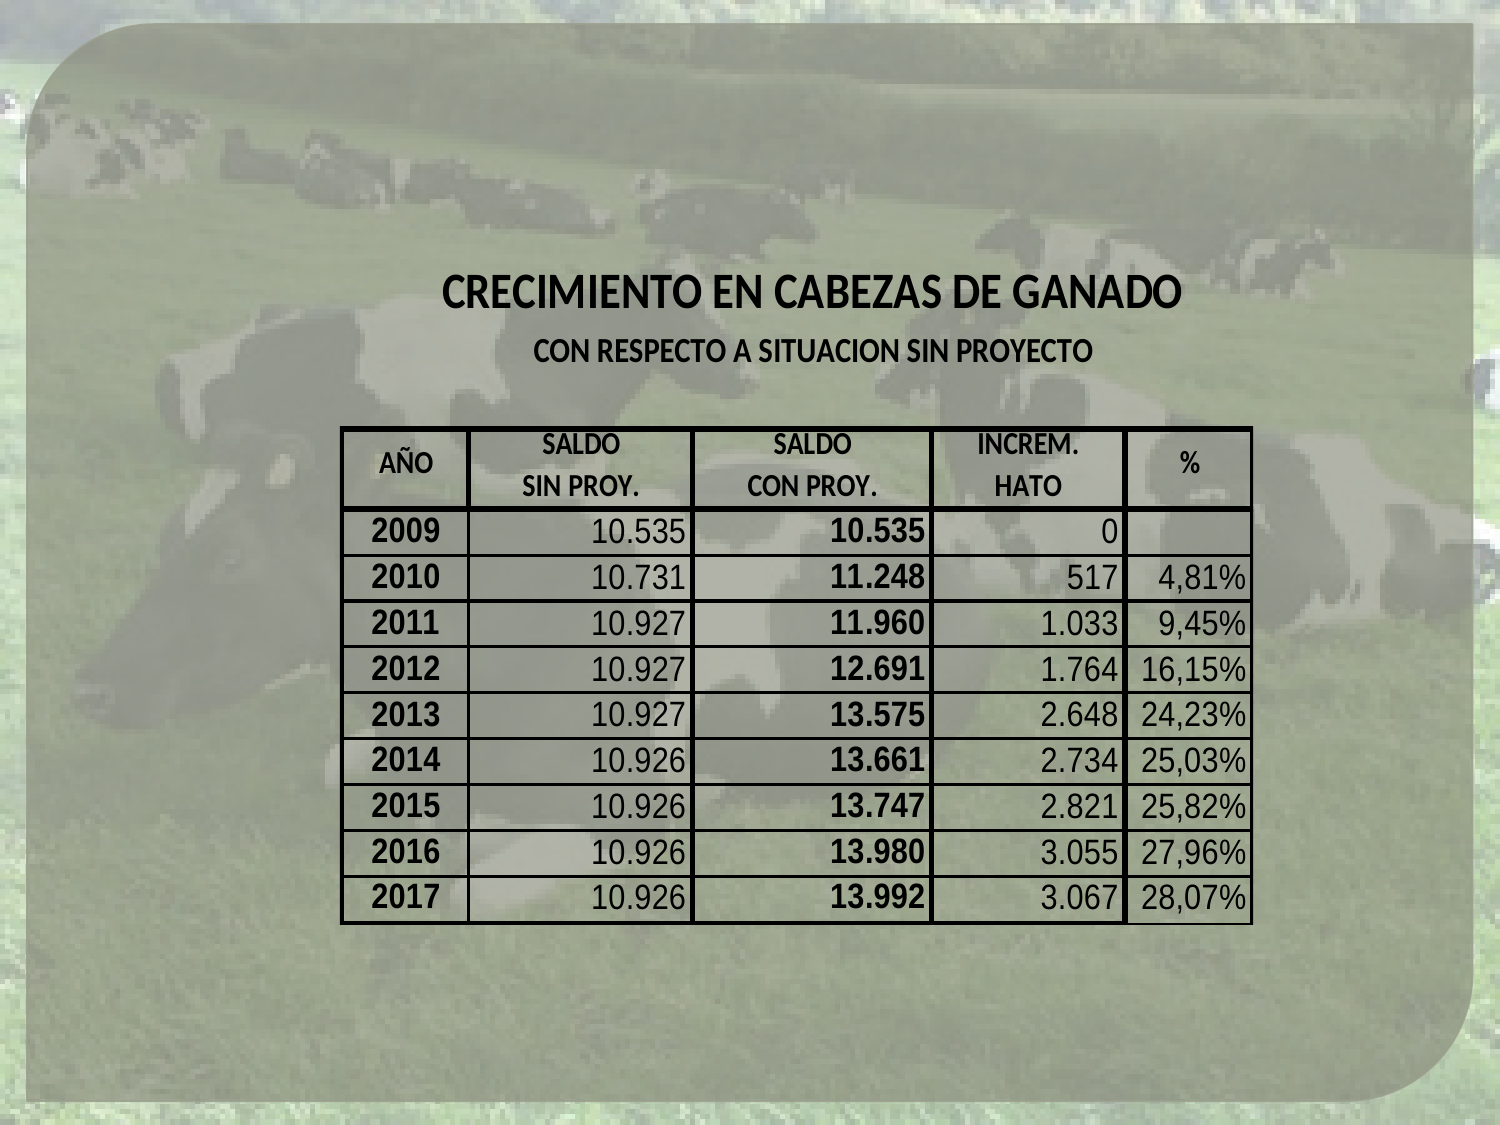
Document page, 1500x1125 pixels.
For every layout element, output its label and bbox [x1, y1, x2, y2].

picture [339, 269, 1255, 927]
